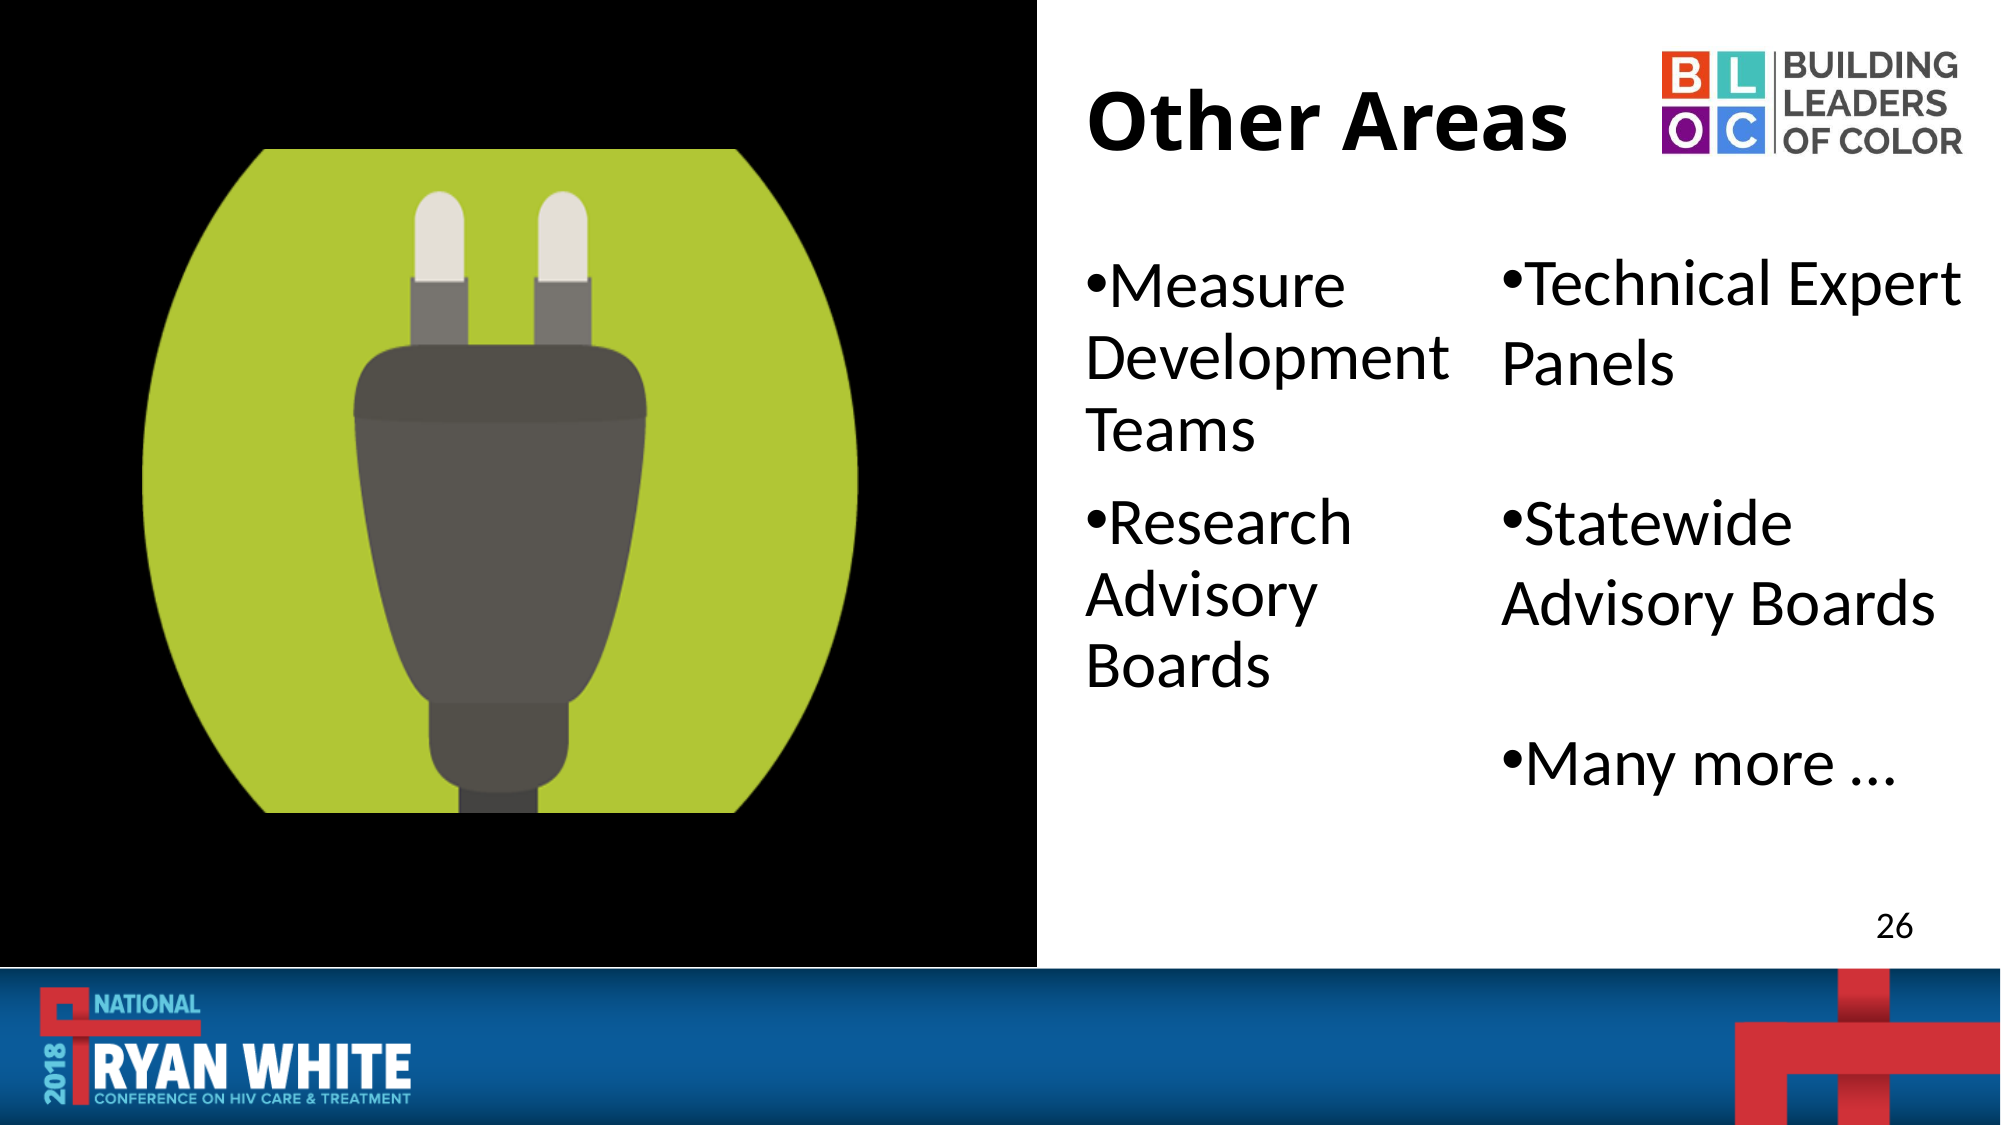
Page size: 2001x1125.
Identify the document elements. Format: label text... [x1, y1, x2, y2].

picture [0, 0, 2001, 1125]
text_box Other Areas [1070, 39, 1604, 209]
text_box Technical Expert Panels Statewide Advisory Boards Many more … [1486, 231, 2000, 851]
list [141, 149, 859, 813]
text_box [0, 0, 1037, 967]
text_box Measure Development Teams Research Advisory Boards [1070, 242, 1486, 692]
